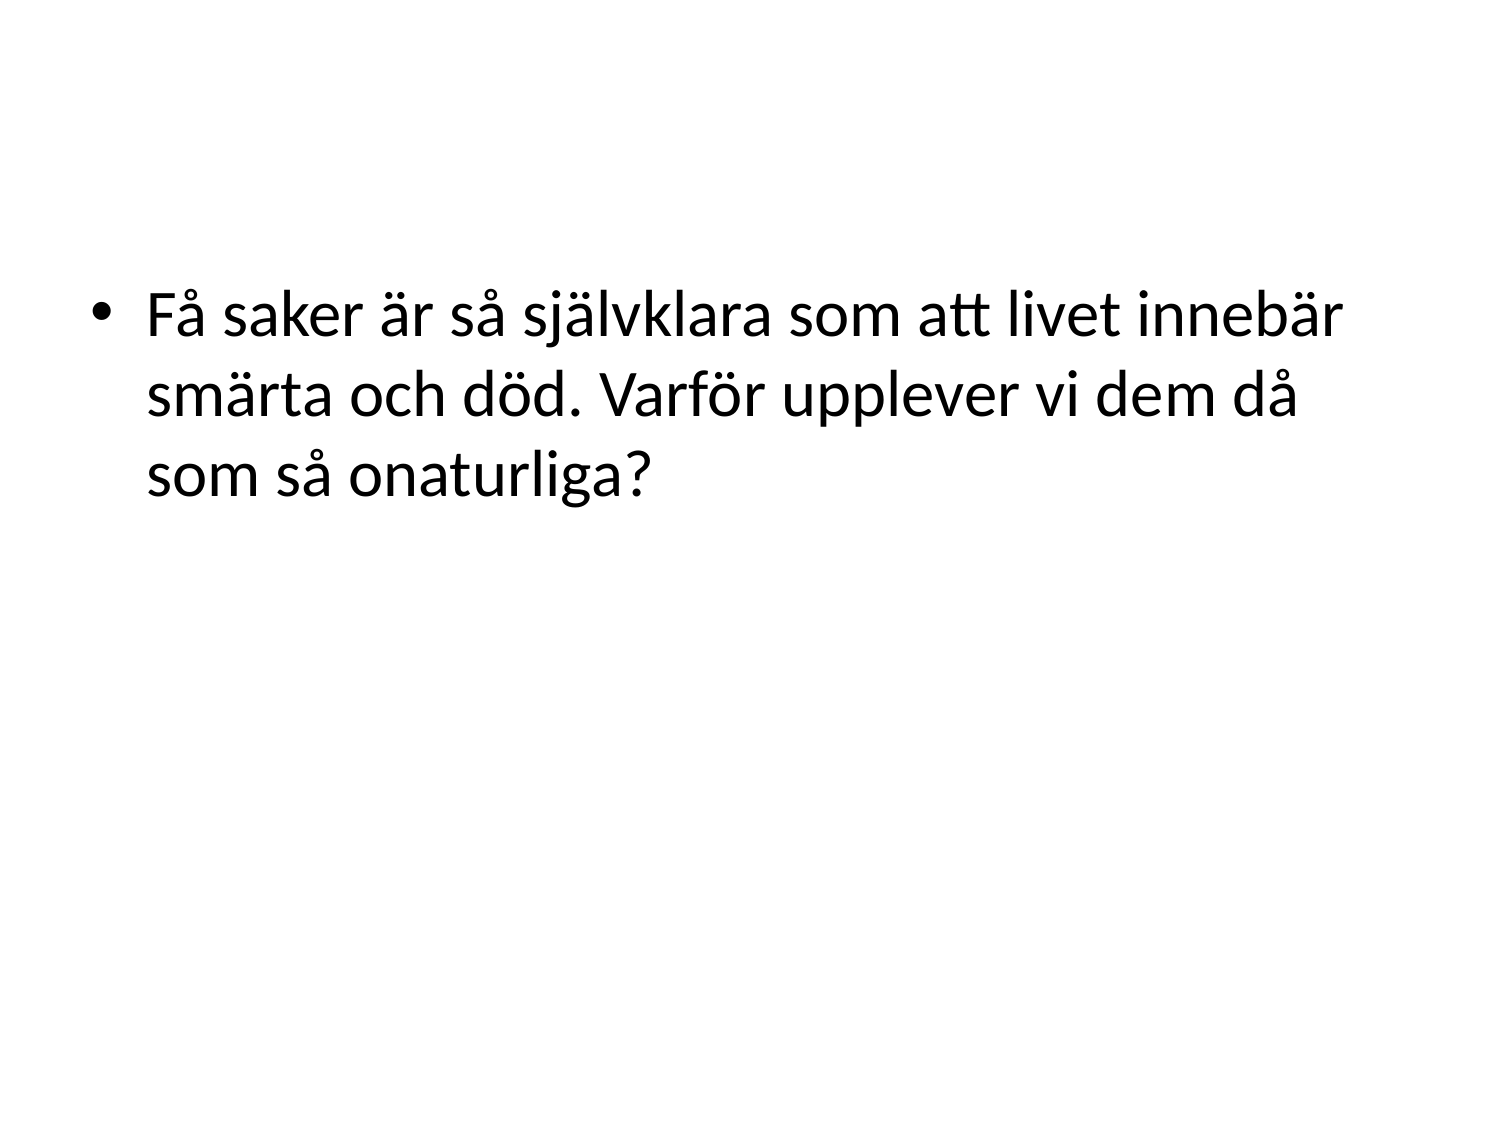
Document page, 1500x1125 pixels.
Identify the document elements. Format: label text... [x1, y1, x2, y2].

list Få saker är så självklara som att livet innebär smärta och död. Varför upplever vi dem då som så onaturliga? [75, 262, 1425, 1005]
